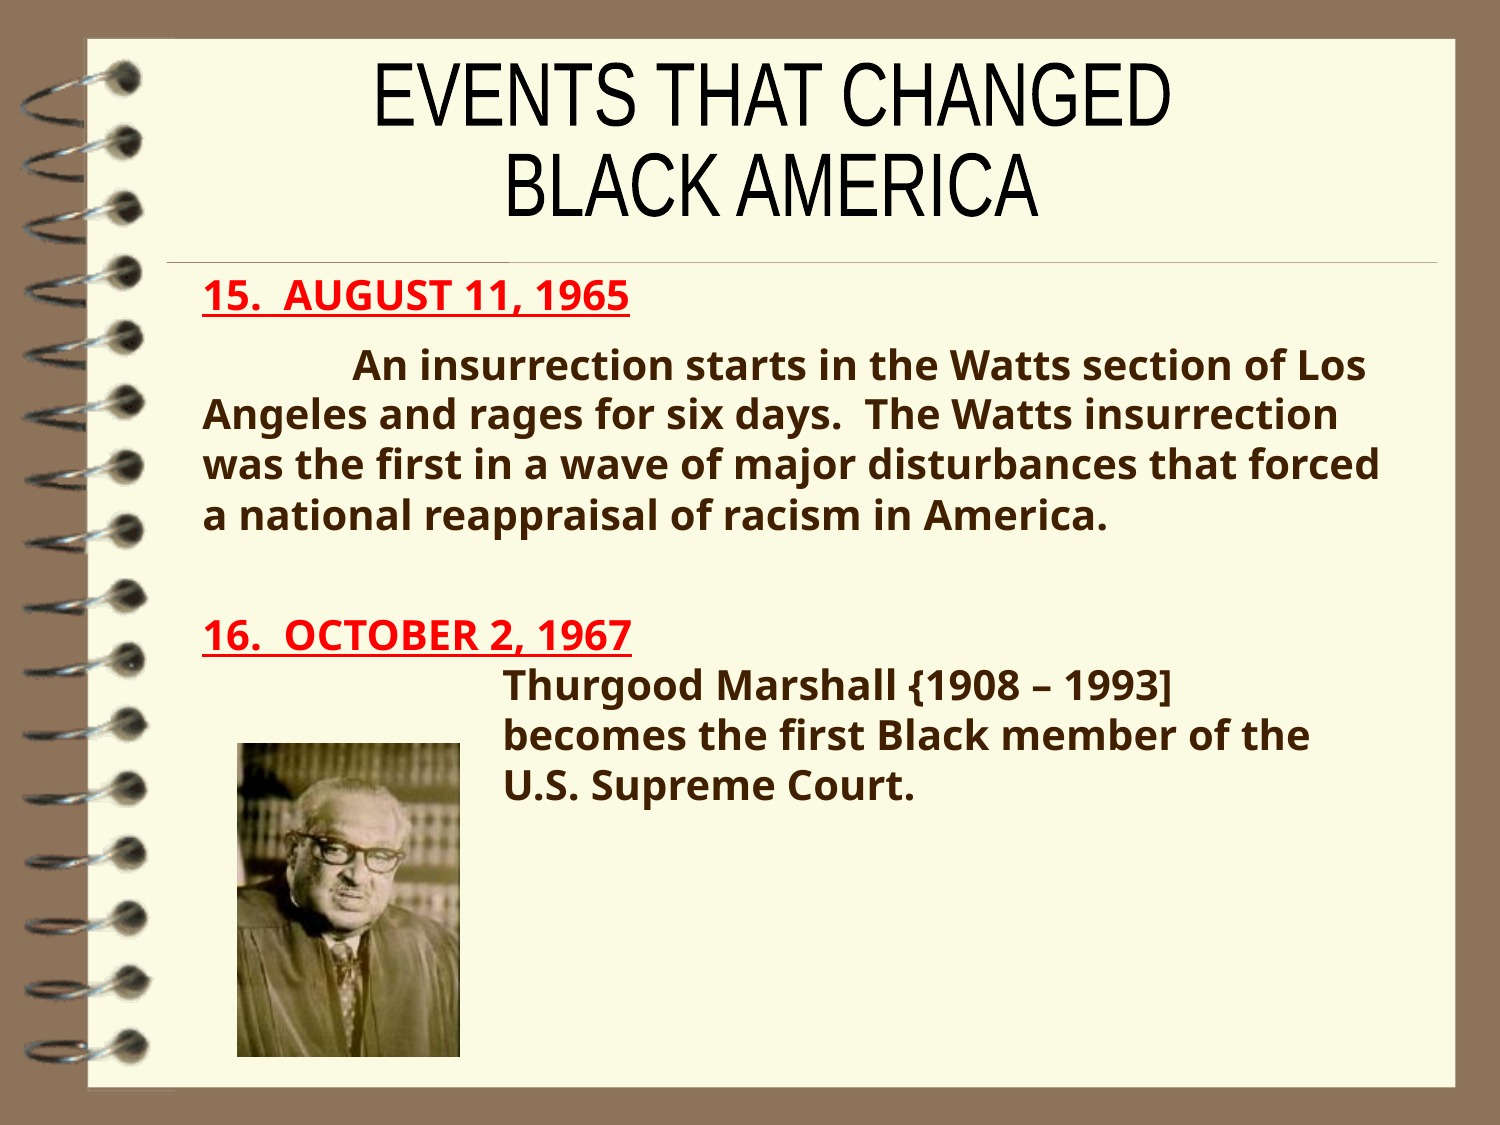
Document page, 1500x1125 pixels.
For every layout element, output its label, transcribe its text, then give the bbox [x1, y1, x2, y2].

picture [0, 0, 175, 1125]
text_box 15. AUGUST 11, 1965 An insurrection starts in the Watts section of Los Angeles and rages for six days. The Watts insurrection was the first in a wave of major disturbances that forced a national reappraisal of racism in America. 16. OCTOBER 2, 1967 Thurgood Marshall {1908 – 1993] becomes the first Black member of the U.S. Supreme Court. [187, 275, 1425, 888]
picture [237, 743, 460, 1057]
